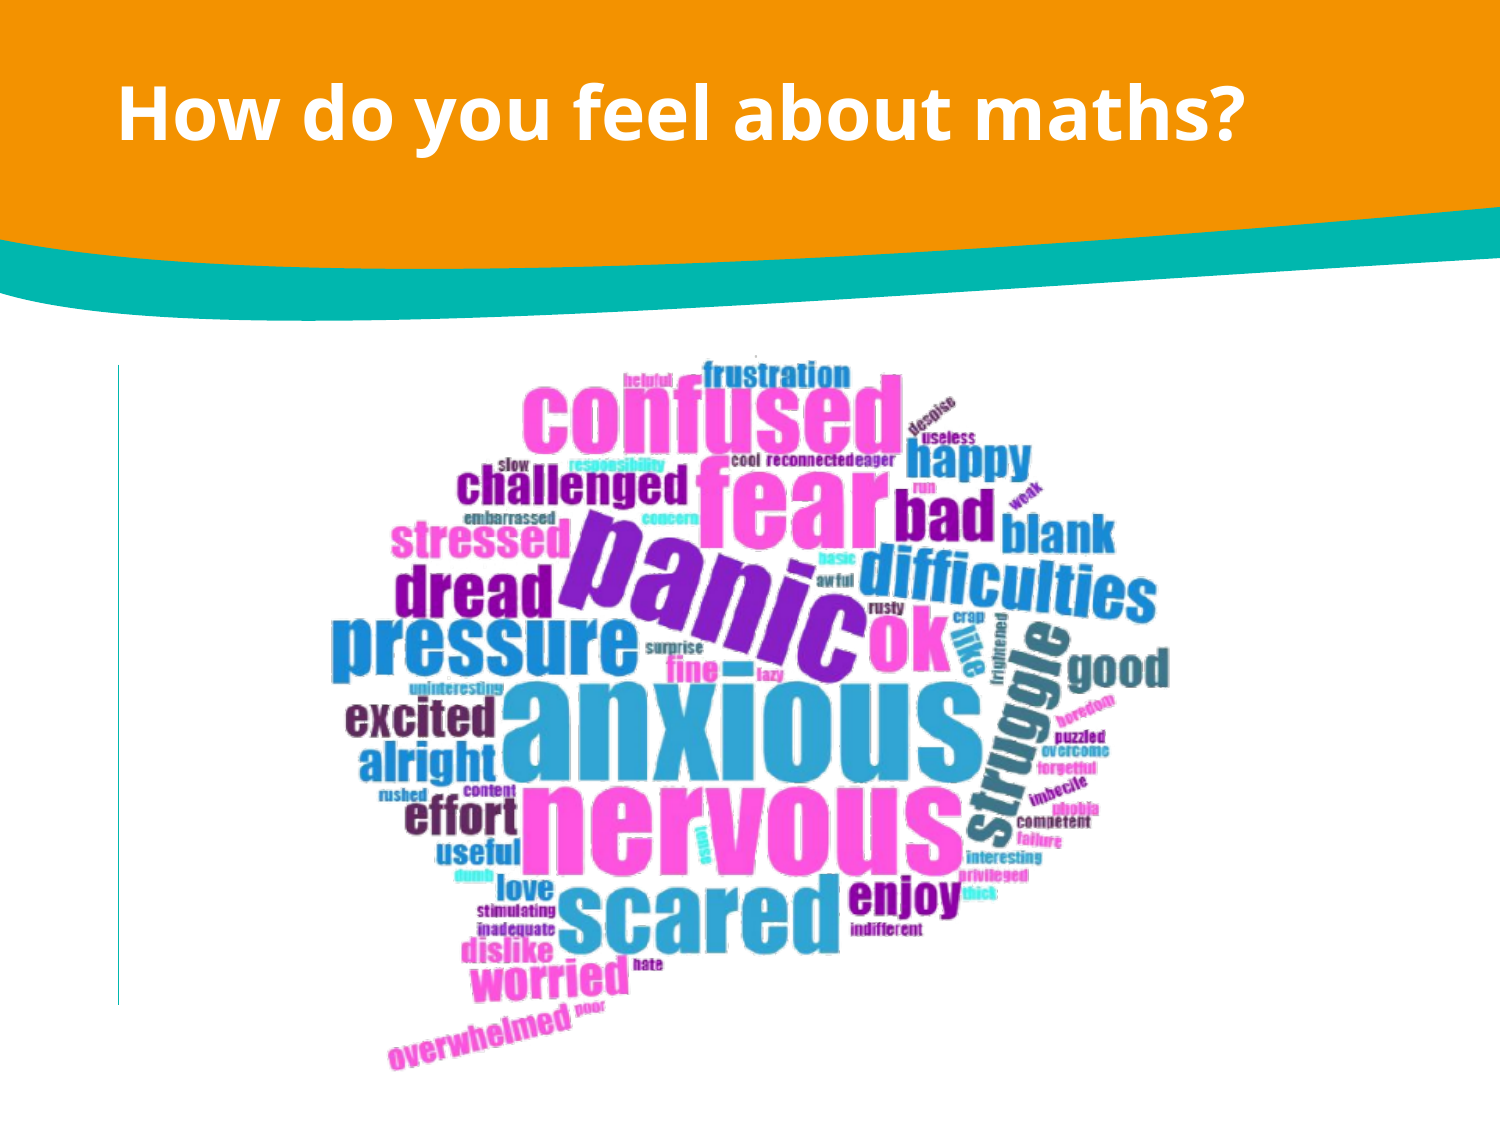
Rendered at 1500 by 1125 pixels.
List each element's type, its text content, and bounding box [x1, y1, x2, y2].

picture [310, 345, 1190, 1090]
list How do you feel about maths? [100, 67, 1411, 258]
